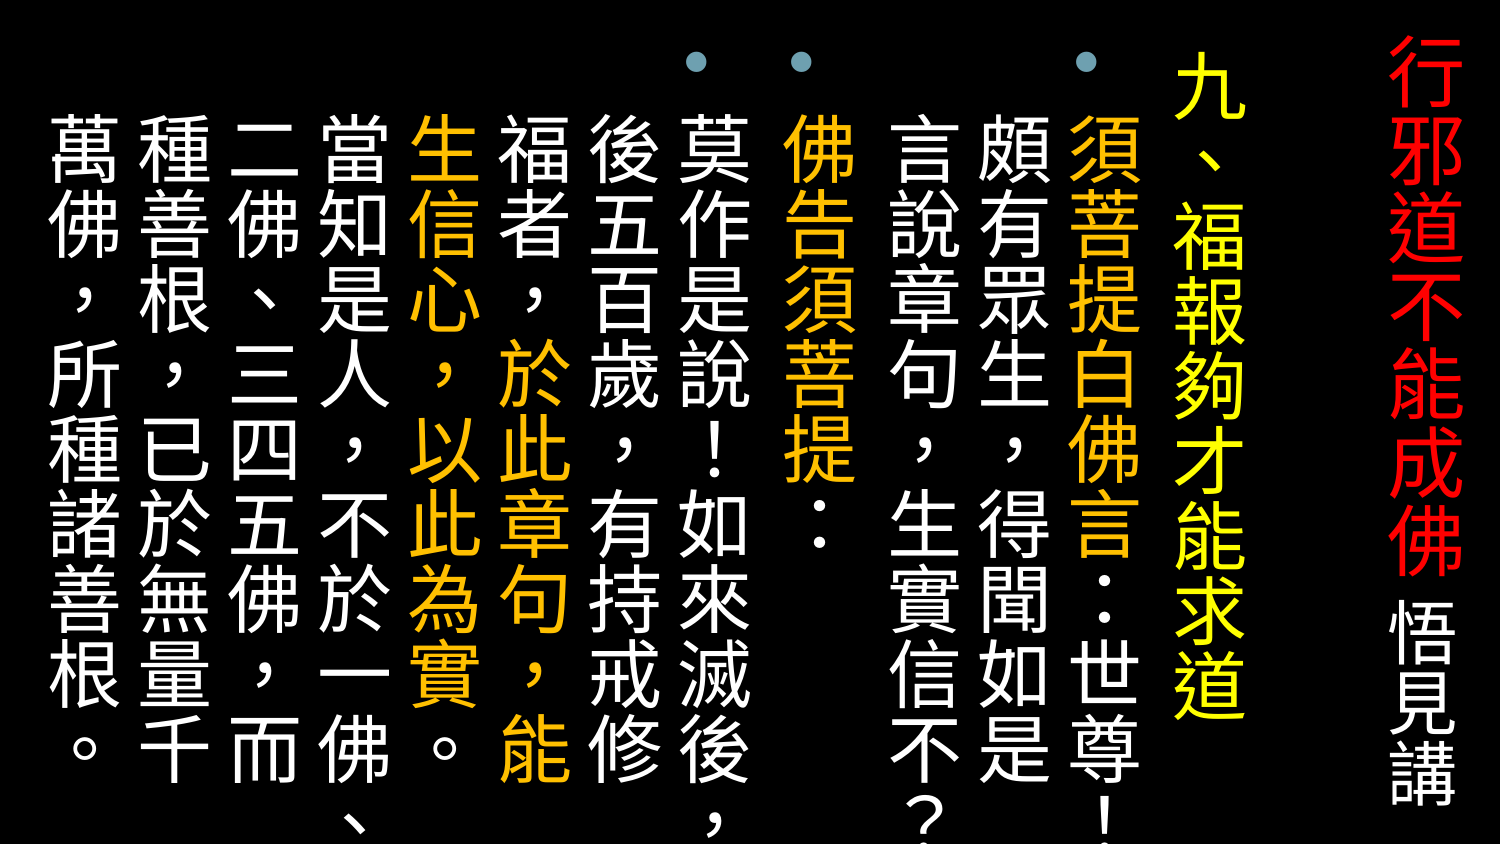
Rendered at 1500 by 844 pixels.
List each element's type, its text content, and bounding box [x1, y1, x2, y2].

list 九、福報夠才能求道 須菩提白佛言：世尊！頗有眾生，得聞如是言說章句，生實信不？ 佛告須菩提： 莫作是說！如來滅後，後五百歲，有持戒修福者，於此章句，能生信心，以此為實。當知是人，不於一佛、二佛、三四五佛，而種善根，已於無量千萬佛，所種諸善根。 [29, 27, 1365, 820]
title 行邪道不能成佛 悟見講 [1364, 21, 1483, 820]
